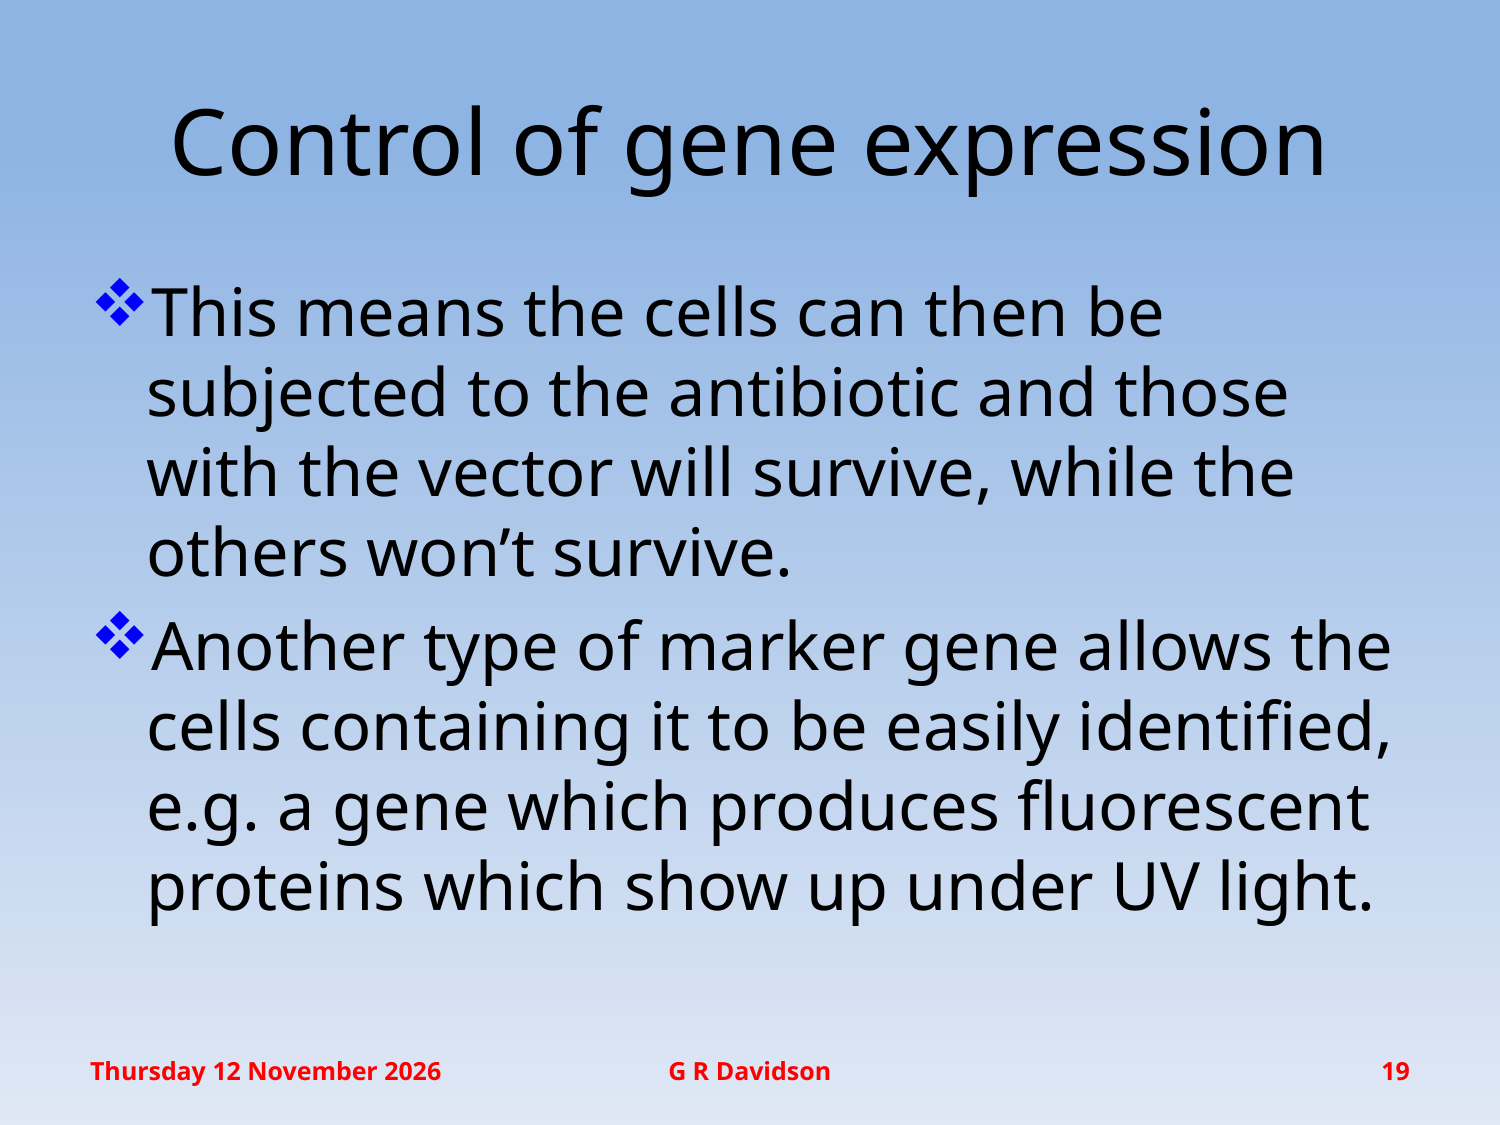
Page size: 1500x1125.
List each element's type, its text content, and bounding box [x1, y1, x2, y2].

footer G R Davidson [512, 1042, 988, 1103]
list This means the cells can then be subjected to the antibiotic and those with the vector will survive, while the others won’t survive. Another type of marker gene allows the cells containing it to be easily identified, e.g. a gene which produces fluorescent proteins which show up under UV light. [75, 262, 1425, 1005]
title Control of gene expression [75, 45, 1425, 233]
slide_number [75, 1042, 512, 1103]
slide_number 19 [1074, 1042, 1425, 1103]
